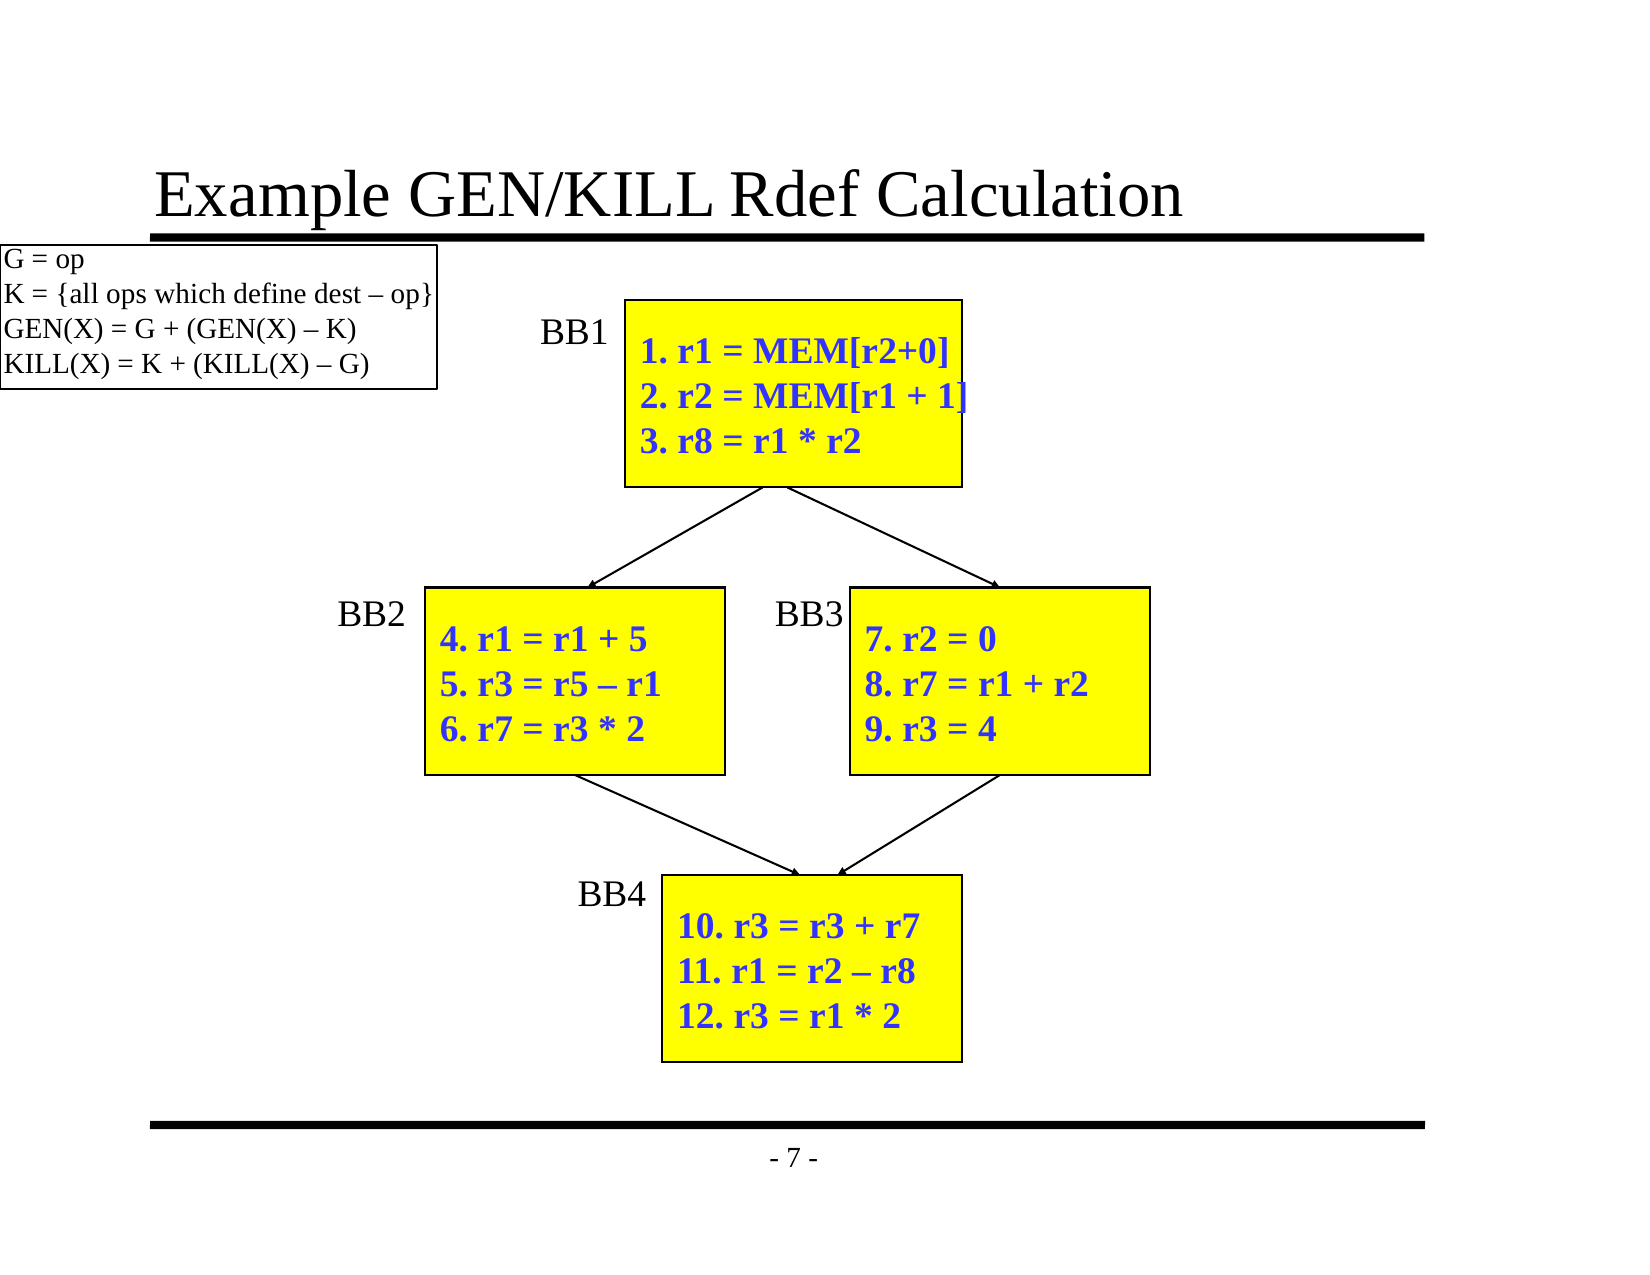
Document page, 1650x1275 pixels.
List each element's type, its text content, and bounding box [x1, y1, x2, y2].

text_box G = op K = {all ops which define dest – op} GEN(X) = G + (GEN(X) – K) KILL(X) = K + (KILL(X) – G) [0, 232, 450, 388]
title Example GEN/KILL Rdef Calculation [137, 137, 1413, 239]
text_box BB4 [562, 861, 662, 922]
text_box BB3 [760, 581, 859, 641]
text_box [587, 487, 763, 588]
text_box [0, 245, 438, 389]
text_box BB1 [525, 299, 624, 360]
text_box BB2 [322, 581, 422, 641]
text_box 1. r1 = MEM[r2+0] 2. r2 = MEM[r1 + 1] 3. r8 = r1 * r2 [624, 299, 963, 488]
text_box 10. r3 = r3 + r7 11. r1 = r2 – r8 12. r3 = r1 * 2 [662, 875, 963, 1063]
text_box [787, 487, 1000, 588]
text_box 7. r2 = 0 8. r7 = r1 + r2 9. r3 = 4 [849, 587, 1150, 775]
text_box 4. r1 = r1 + 5 5. r3 = r5 – r1 6. r7 = r3 * 2 [424, 587, 725, 775]
text_box [574, 774, 800, 876]
text_box [837, 774, 1001, 875]
